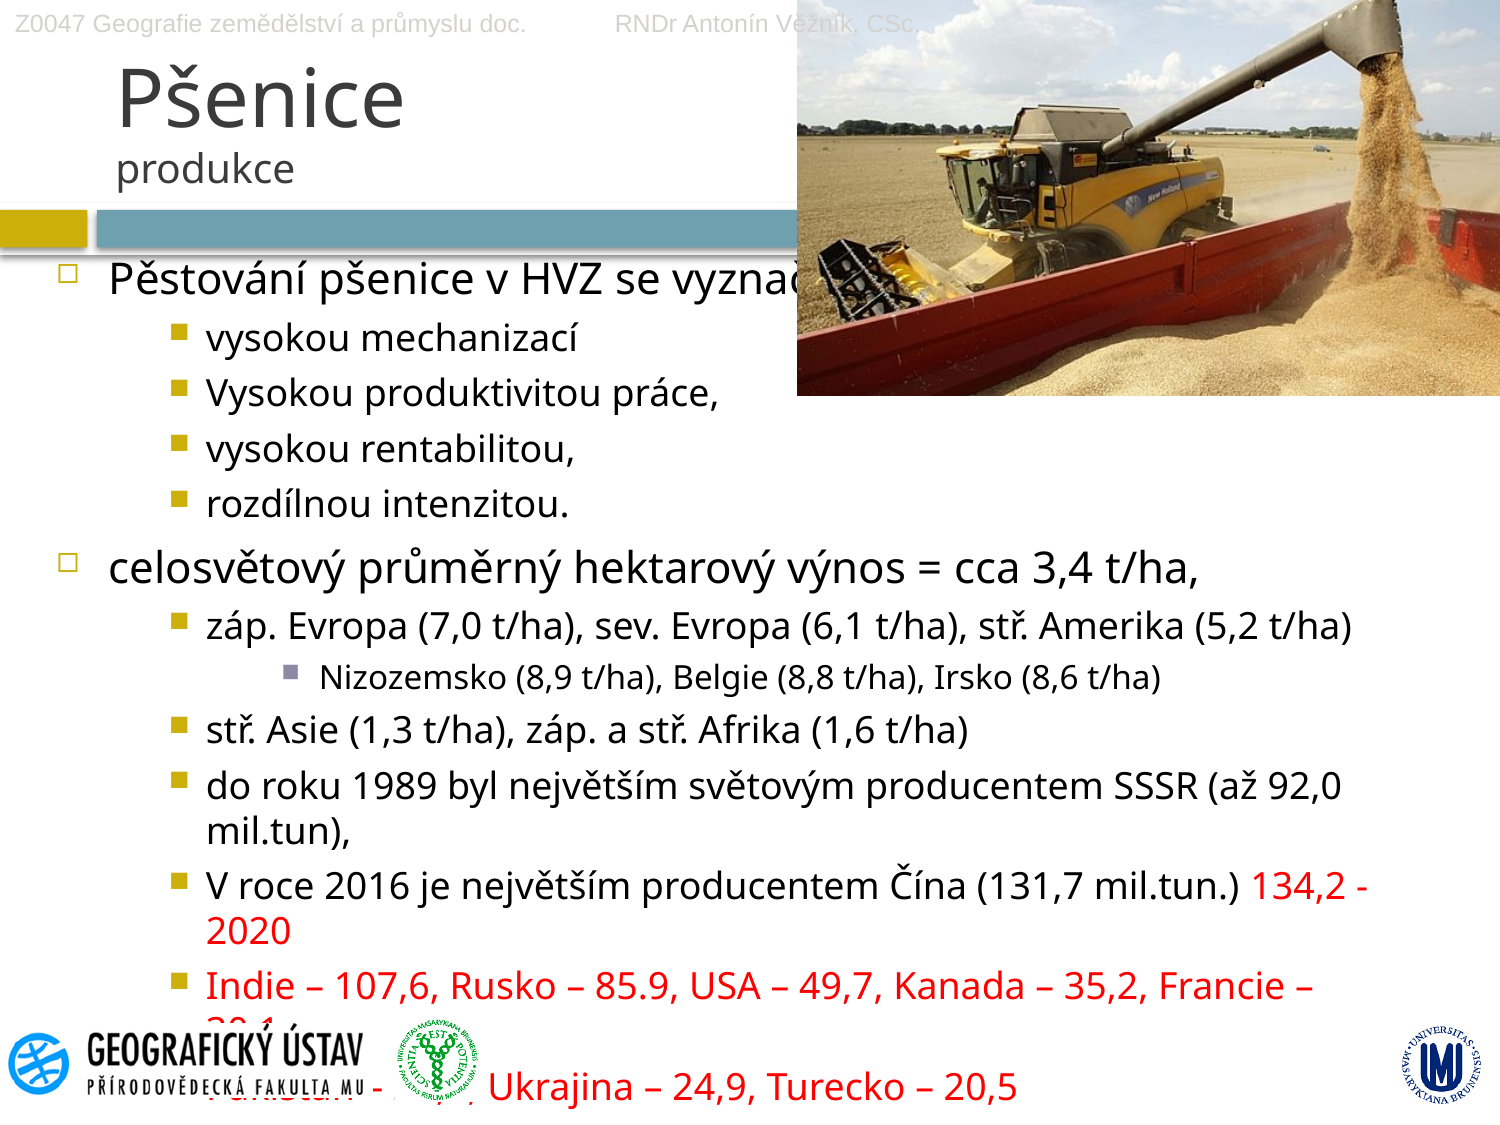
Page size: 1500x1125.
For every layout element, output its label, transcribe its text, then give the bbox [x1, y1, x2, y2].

text_box Z0047 Geografie zemědělství a průmyslu doc. RNDr Antonín Věžník, CSc. [0, 0, 794, 45]
picture [1399, 1022, 1483, 1107]
picture [0, 1022, 373, 1098]
list Pěstování pšenice v HVZ se vyznačuje: vysokou mechanizací Vysokou produktivitou práce, vysokou rentabilitou, rozdílnou intenzitou. celosvětový průměrný hektarový výnos = cca 3,4 t/ha, záp. Evropa (7,0 t/ha), sev. Evropa (6,1 t/ha), stř. Amerika (5,2 t/ha) Nizozemsko (8,9 t/ha), Belgie (8,8 t/ha), Irsko (8,6 t/ha) stř. Asie (1,3 t/ha), záp. a stř. Afrika (1,6 t/ha) do roku 1989 byl největším světovým producentem SSSR (až 92,0 mil.tun), V roce 2016 je největším producentem Čína (131,7 mil.tun.) 134,2 -2020 Indie – 107,6, Rusko – 85.9, USA – 49,7, Kanada – 35,2, Francie – 30,1 , Pakistán – 25,2, Ukrajina – 24,9, Turecko – 20,5 [40, 243, 1392, 987]
title Pšenice produkce [100, 45, 790, 201]
picture [796, 0, 1500, 397]
picture [395, 1018, 479, 1102]
